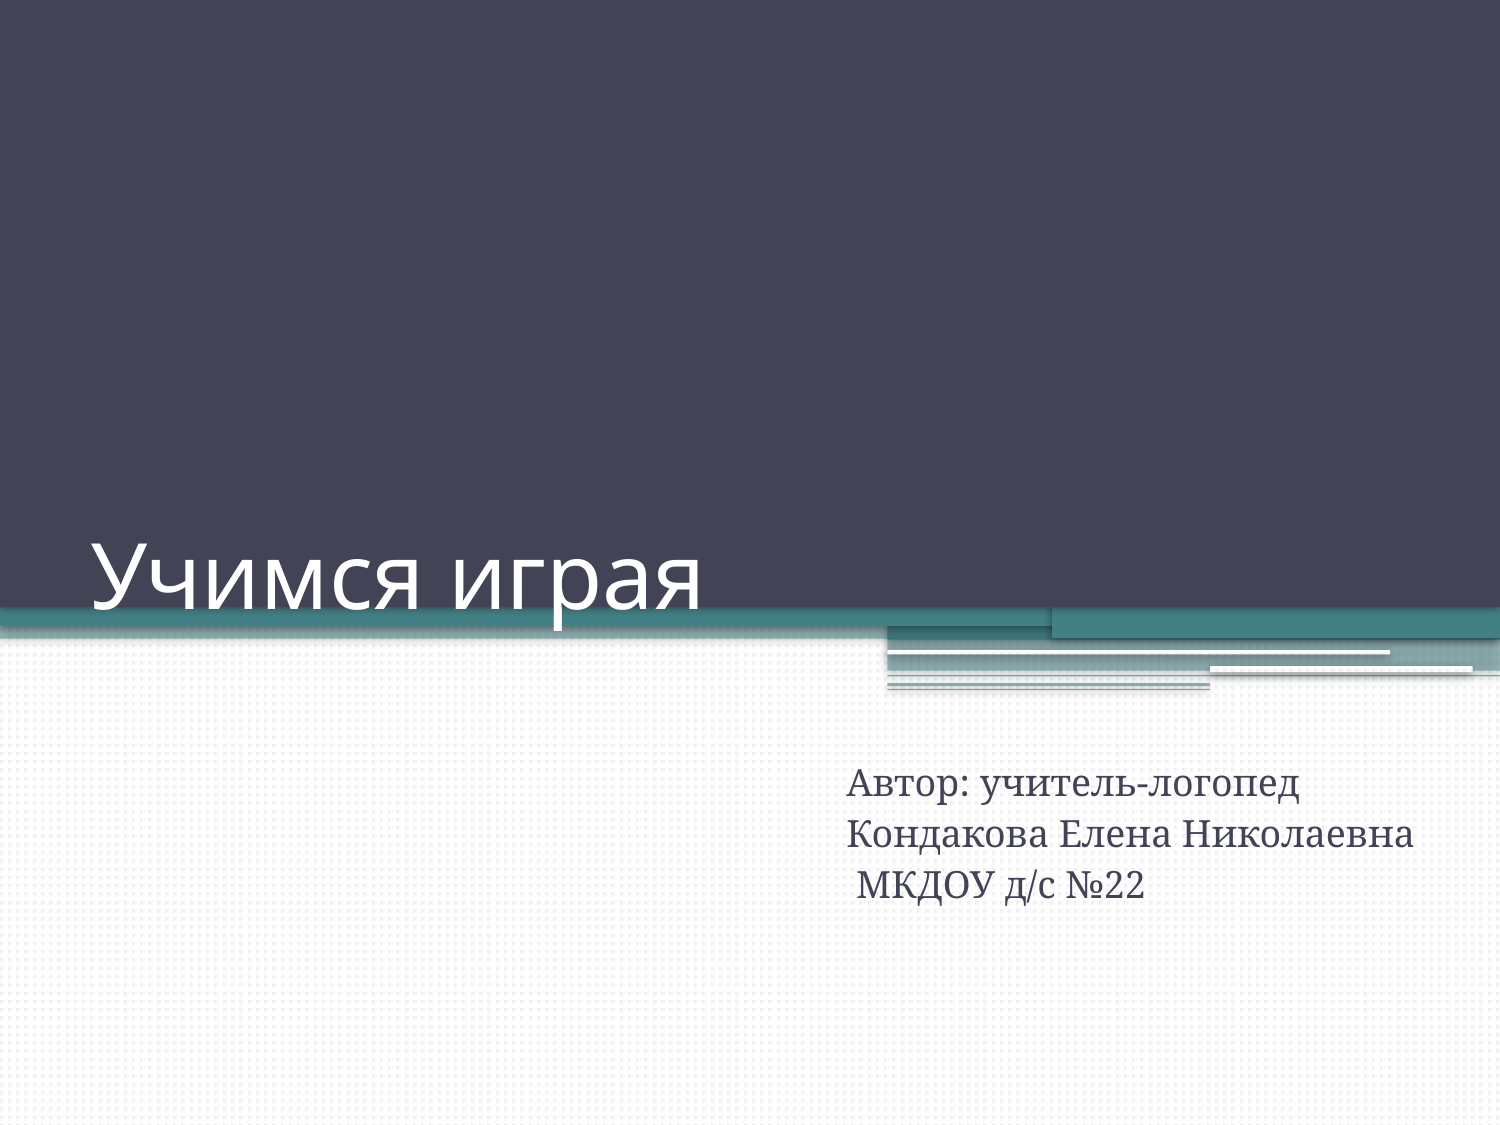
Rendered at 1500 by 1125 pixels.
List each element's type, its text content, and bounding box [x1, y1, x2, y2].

subtitle Автор: учитель-логопед Кондакова Елена Николаевна МКДОУ д/с №22 [820, 751, 1436, 988]
title Учимся играя [74, 393, 1463, 636]
